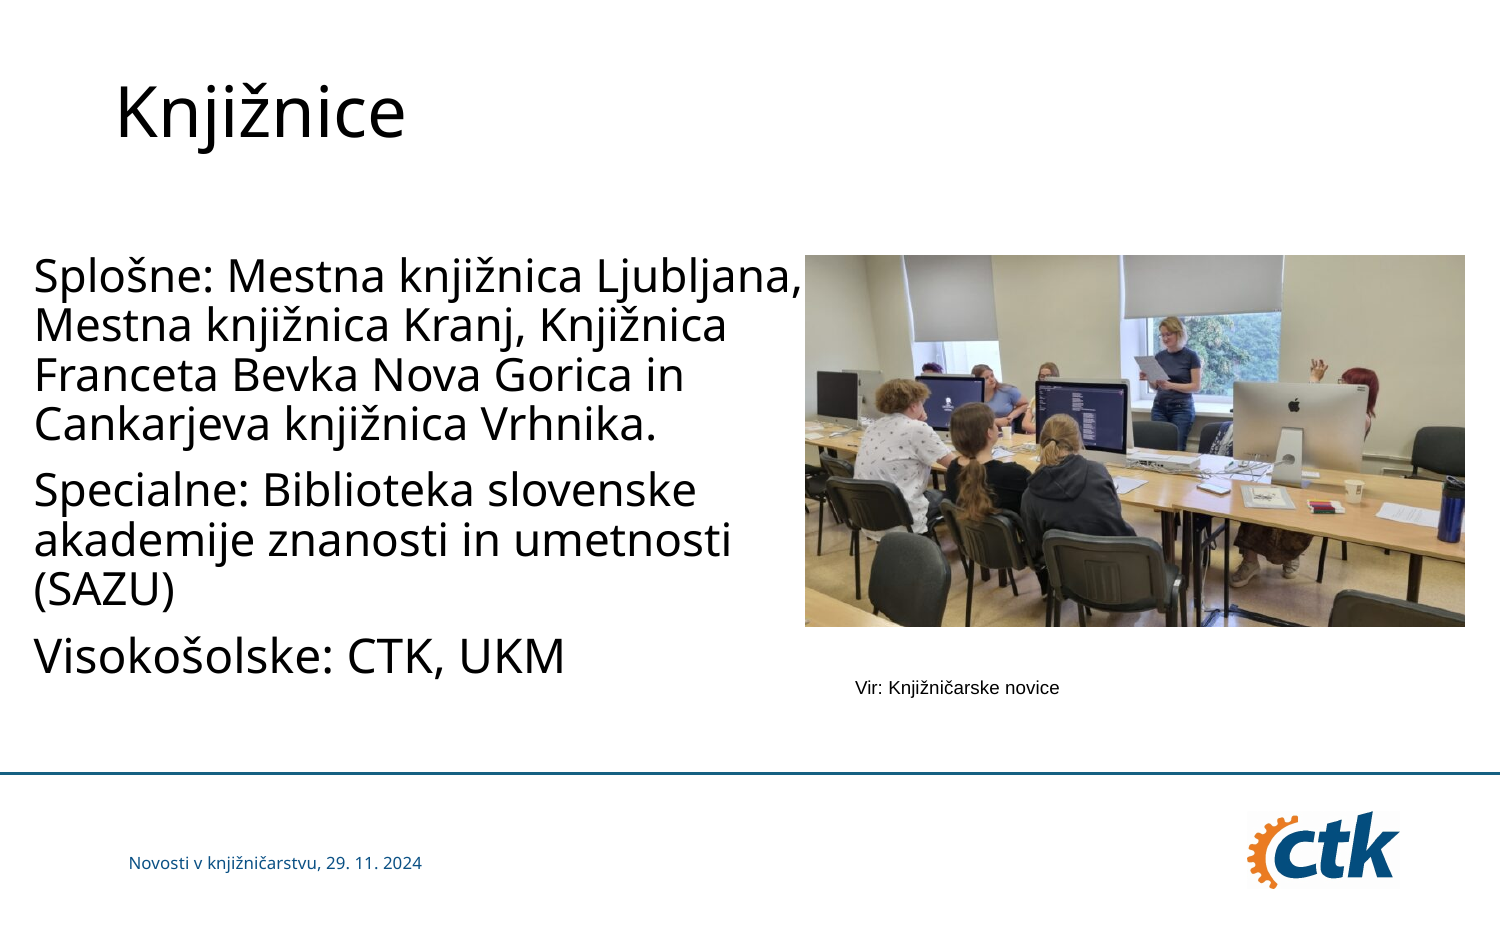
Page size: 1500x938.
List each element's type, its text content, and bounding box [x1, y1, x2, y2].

picture [805, 255, 1466, 627]
list Splošne: Mestna knjižnica Ljubljana, Mestna knjižnica Kranj, Knjižnica Franceta Bevka Nova Gorica in Cankarjeva knjižnica Vrhnika. Specialne: Biblioteka slovenske akademije znanosti in umetnosti (SAZU) Visokošolske: CTK, UKM [21, 247, 849, 734]
title Knjižnice [103, 49, 1397, 181]
picture [1247, 811, 1400, 889]
text_box Vir: Knjižničarske novice [843, 669, 1331, 704]
text_box Novosti v knjižničarstvu, 29. 11. 2024 [116, 843, 487, 890]
